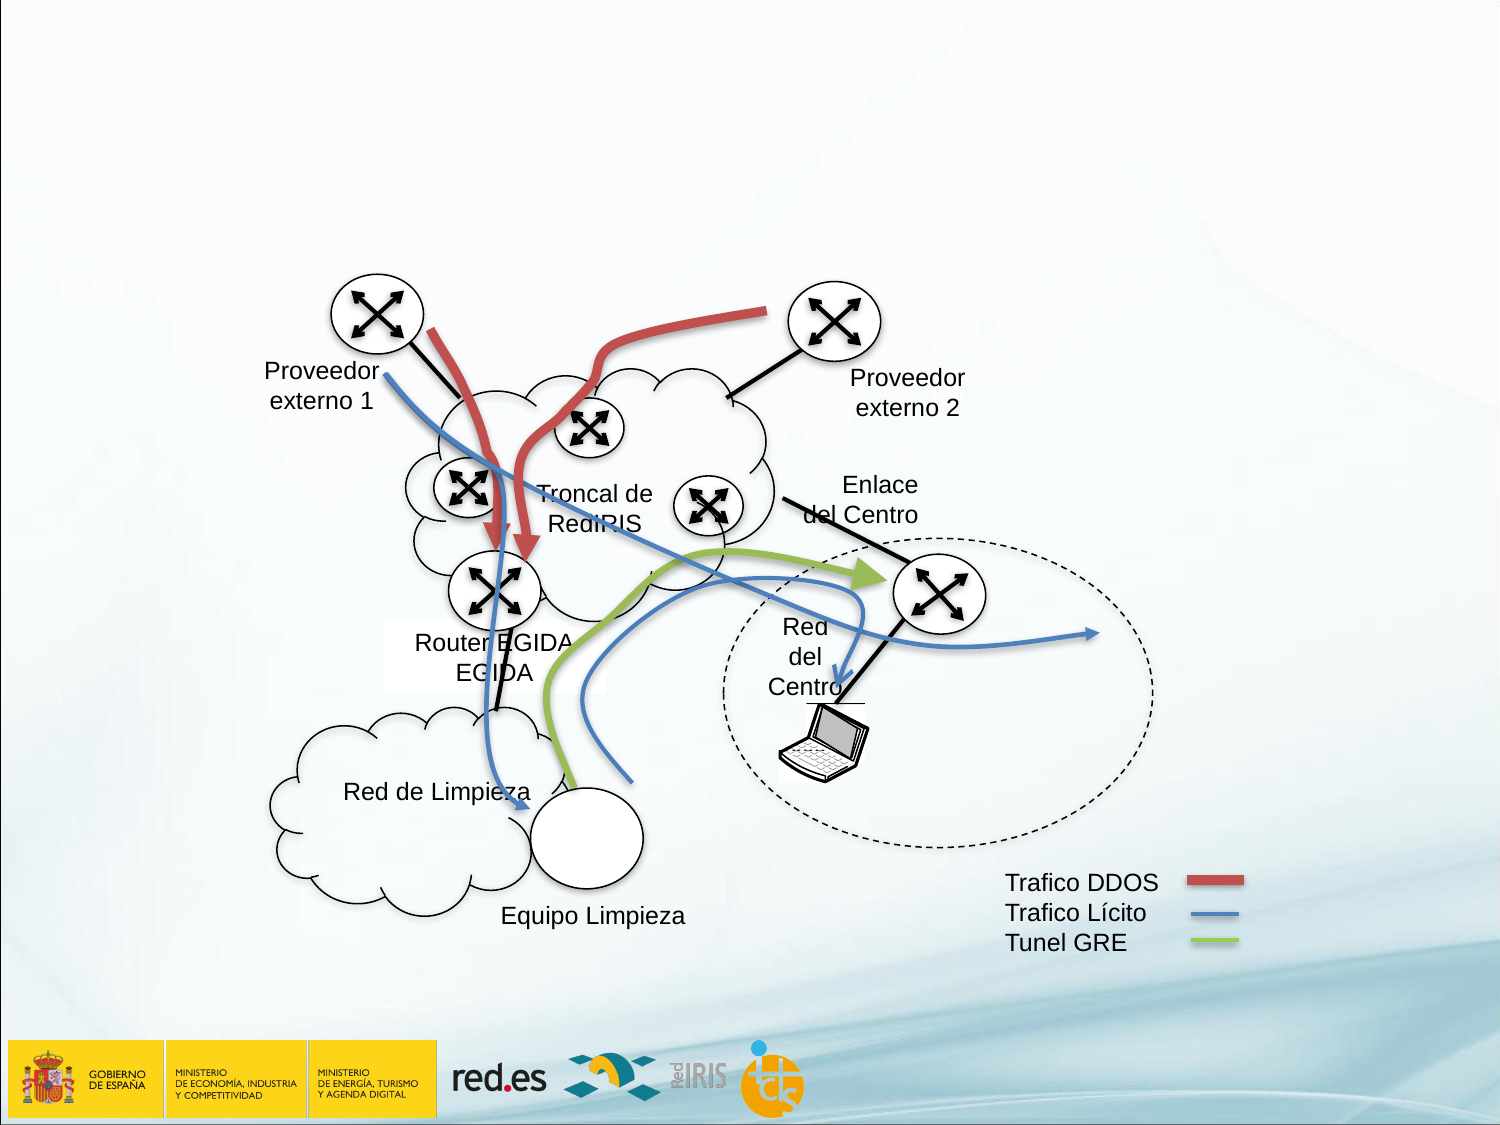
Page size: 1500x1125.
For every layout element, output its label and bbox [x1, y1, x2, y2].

text_box [249, 273, 1256, 966]
picture [0, 0, 1500, 1125]
